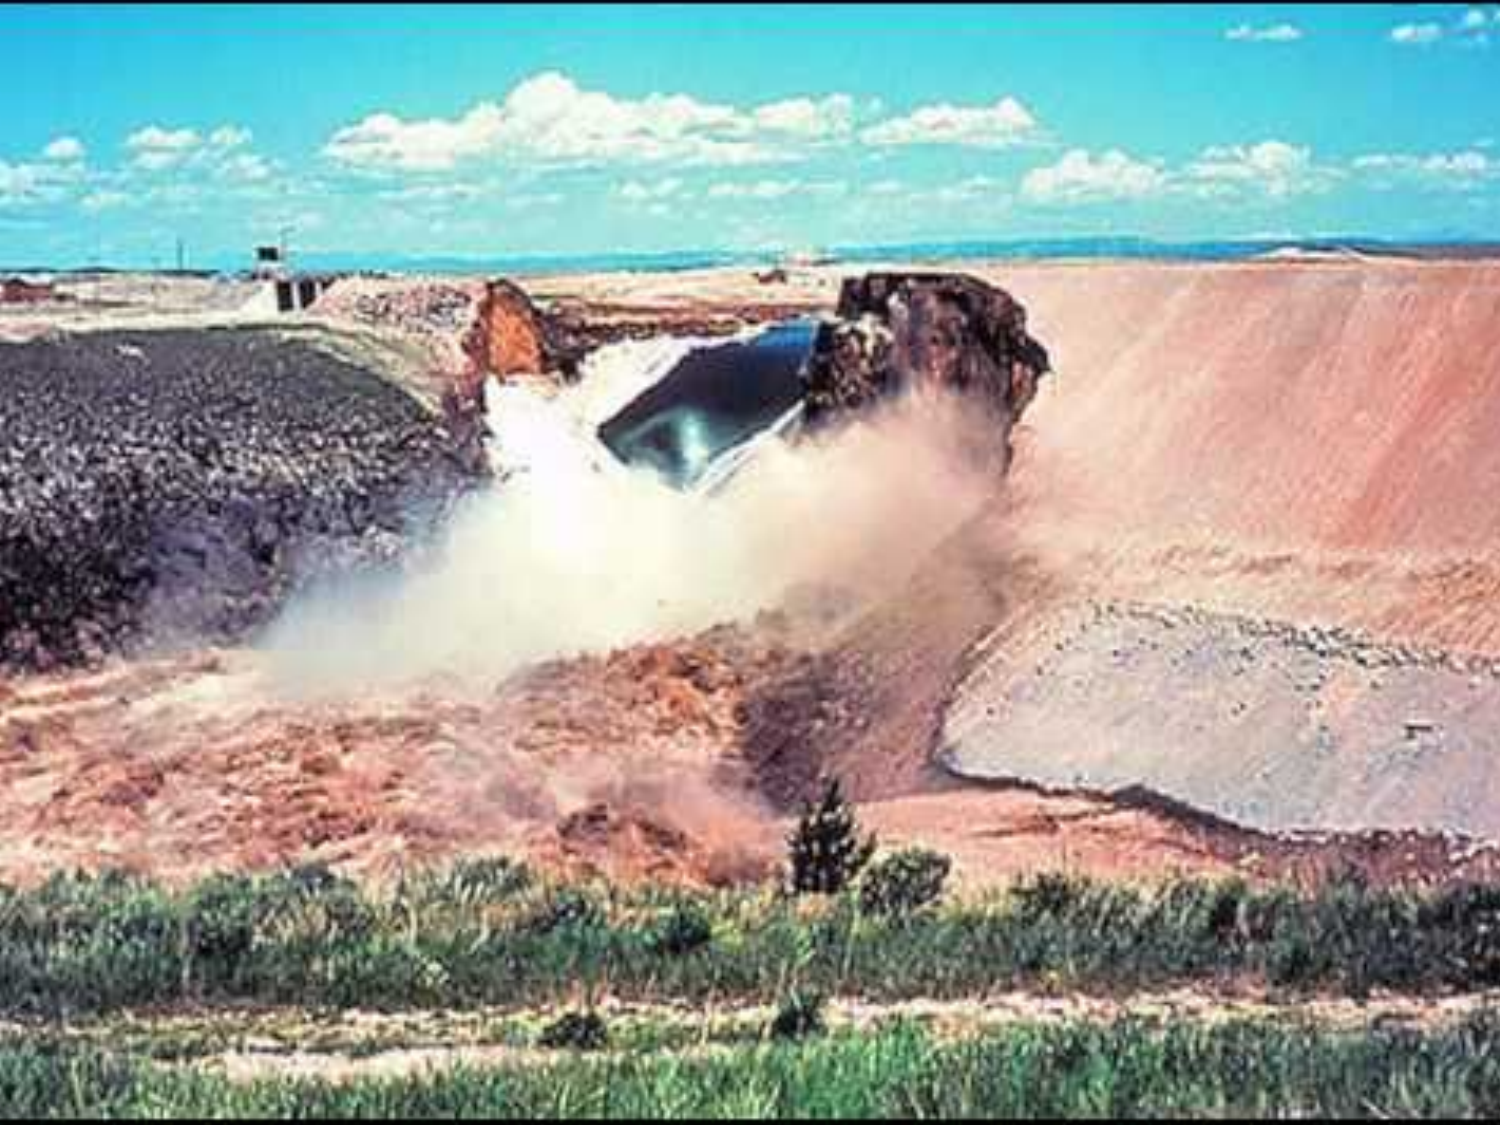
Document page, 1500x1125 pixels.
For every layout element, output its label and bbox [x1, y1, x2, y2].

text_box [0, 0, 1500, 1125]
